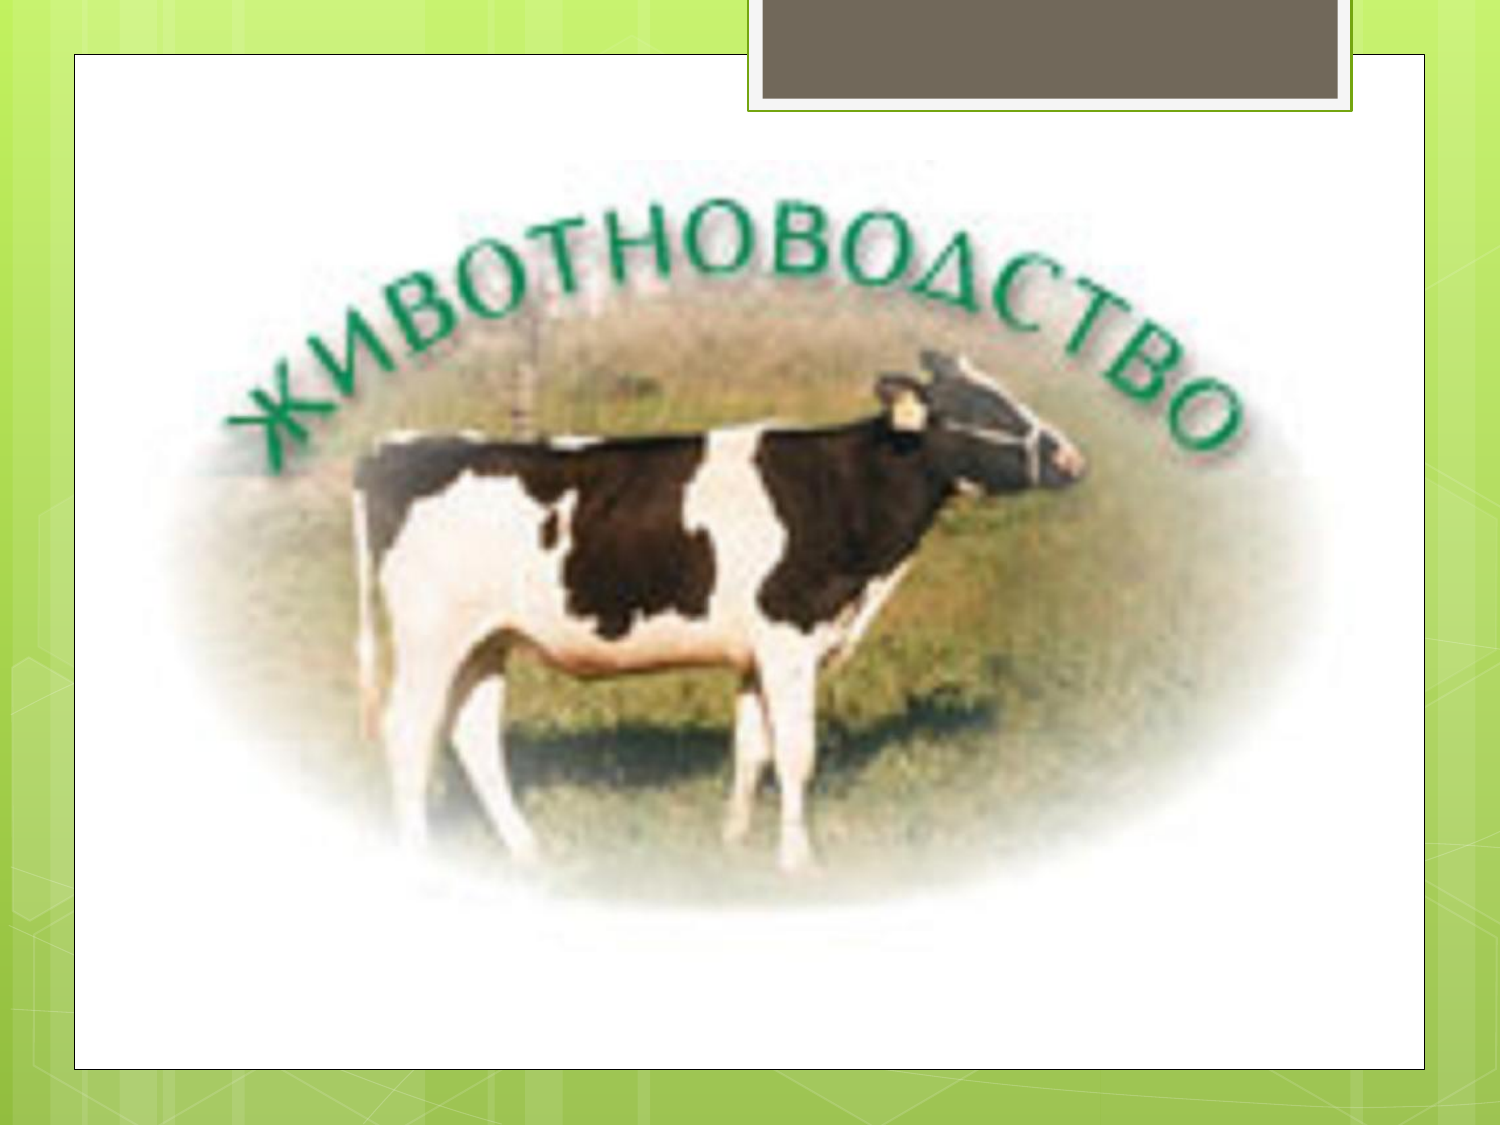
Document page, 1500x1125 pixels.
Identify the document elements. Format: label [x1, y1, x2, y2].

picture [90, 160, 1408, 965]
